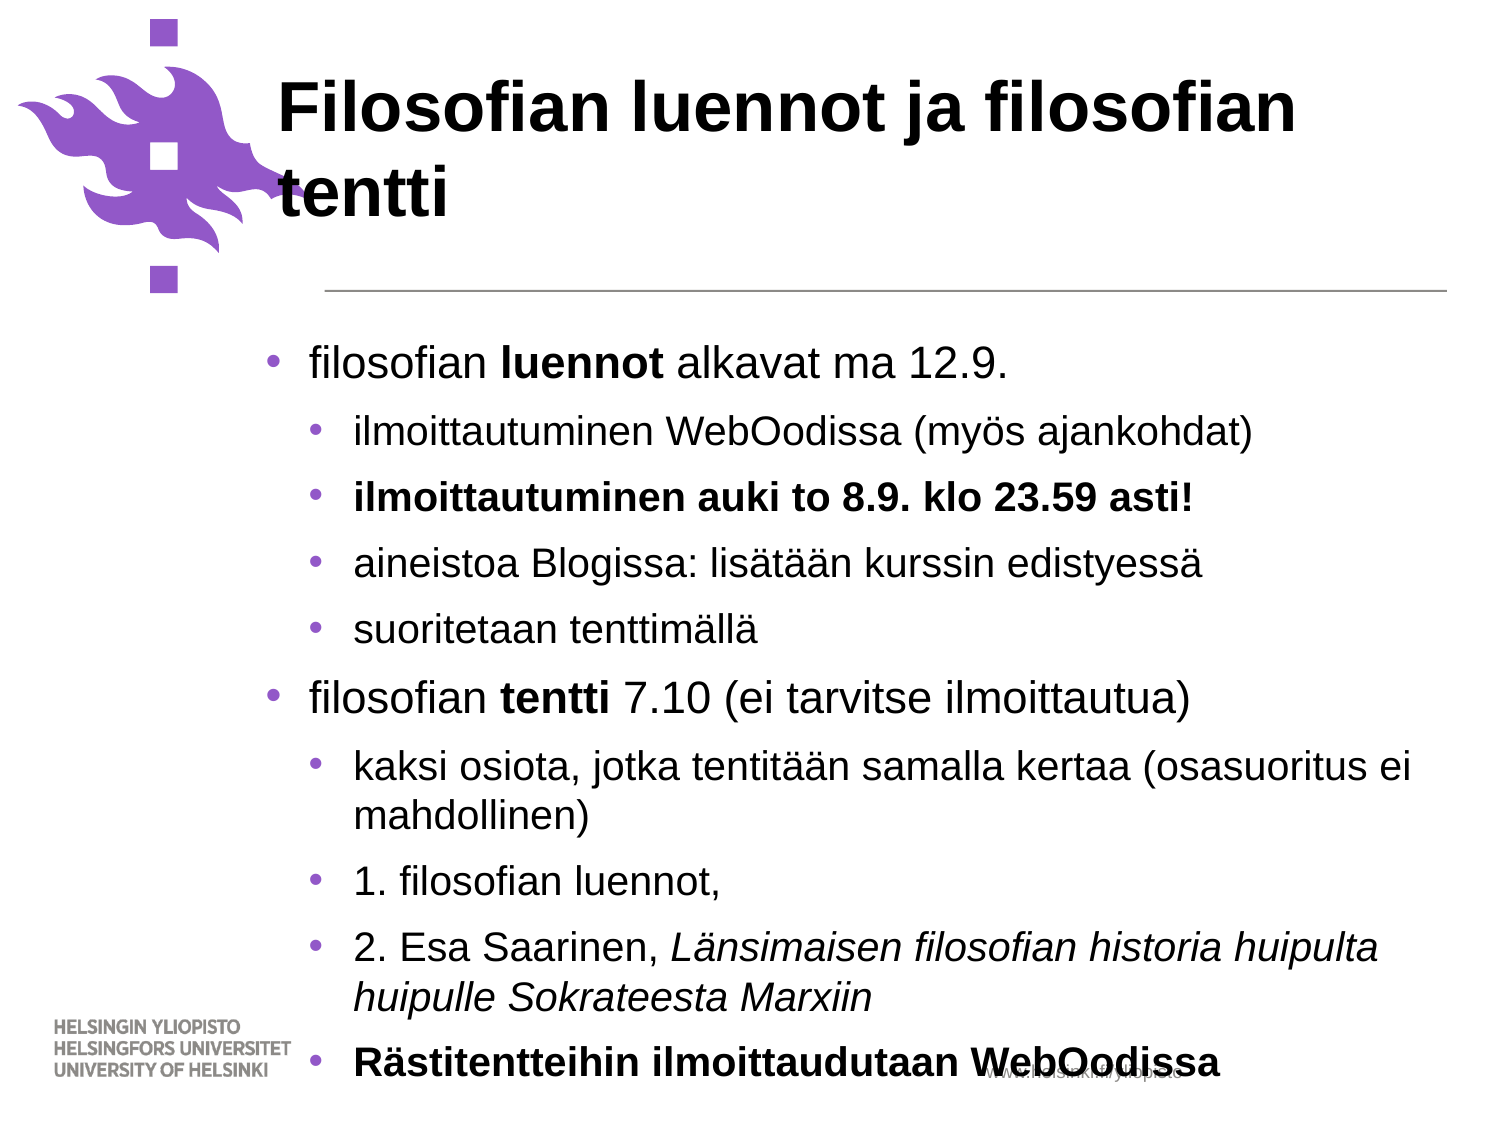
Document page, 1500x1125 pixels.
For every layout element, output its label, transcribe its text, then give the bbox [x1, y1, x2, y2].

list filosofian luennot alkavat ma 12.9. ilmoittautuminen WebOodissa (myös ajankohdat) ilmoittautuminen auki to 8.9. klo 23.59 asti! aineistoa Blogissa: lisätään kurssin edistyessä suoritetaan tenttimällä filosofian tentti 7.10 (ei tarvitse ilmoittautua) kaksi osiota, jotka tentitään samalla kertaa (osasuoritus ei mahdollinen) 1. filosofian luennot, 2. Esa Saarinen, Länsimaisen filosofian historia huipulta huipulle Sokrateesta Marxiin Rästitentteihin ilmoittaudutaan WebOodissa [265, 262, 1450, 1094]
picture [53, 1017, 265, 1079]
title Filosofian luennot ja filosofian tentti [277, 60, 1450, 243]
